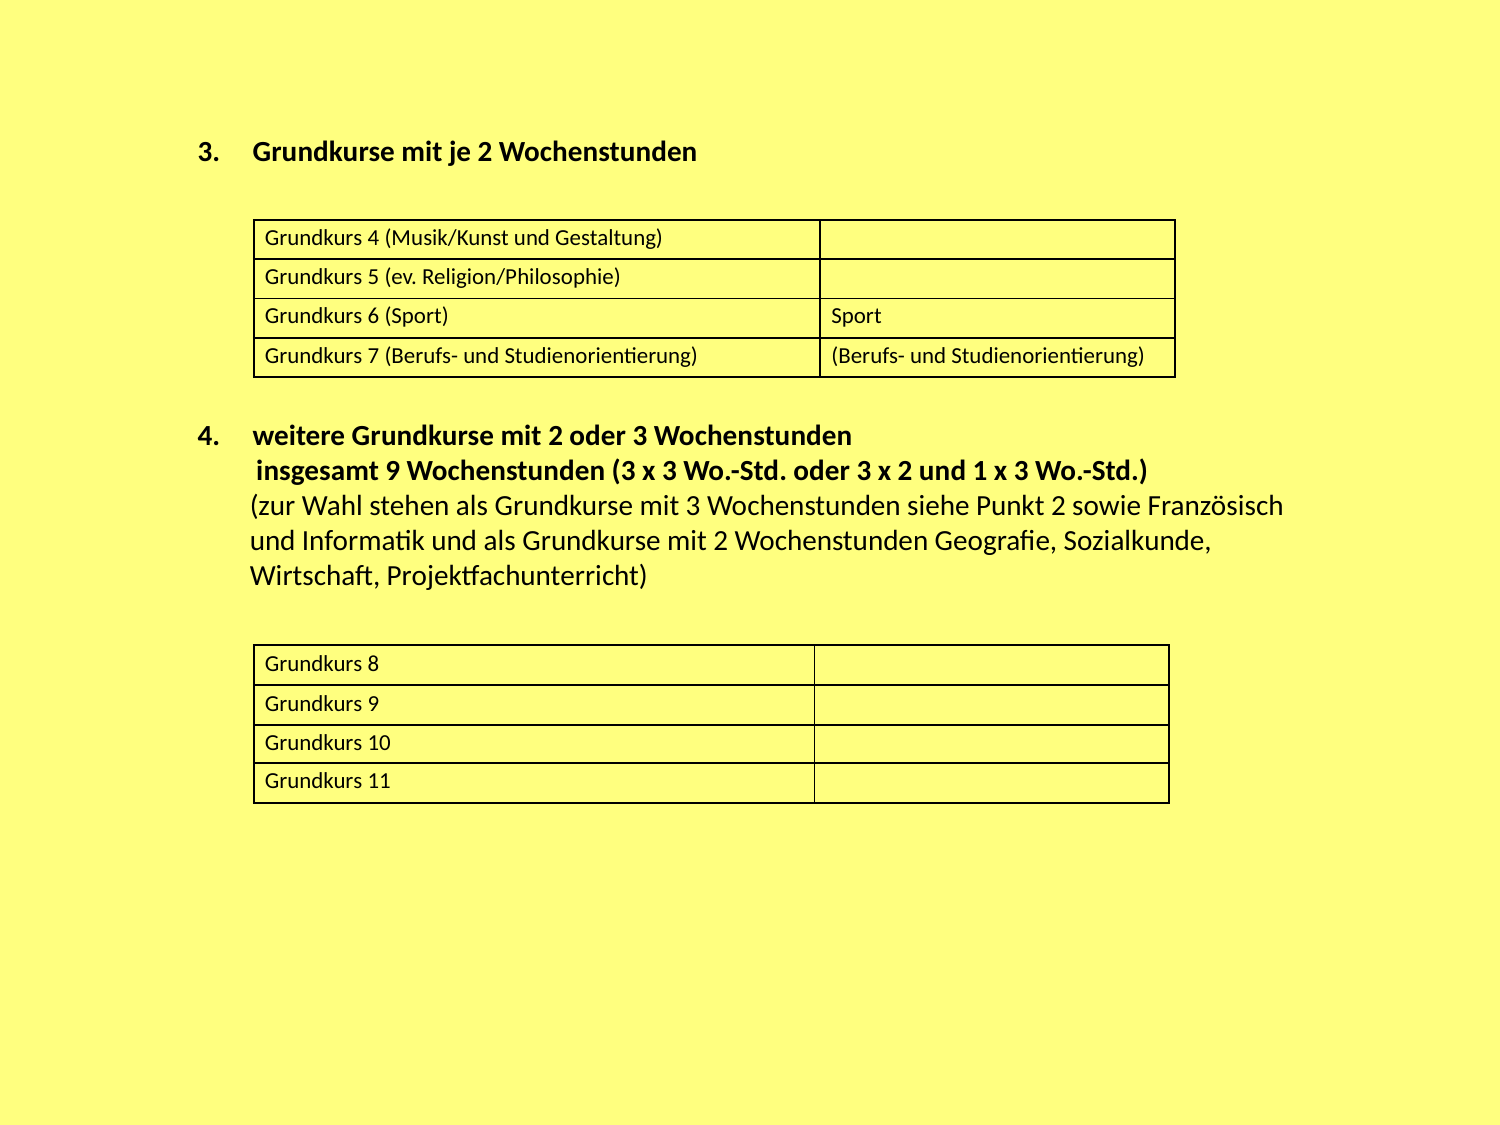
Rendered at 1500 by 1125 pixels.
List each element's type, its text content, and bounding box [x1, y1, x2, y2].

table_cell Grundkurs 9 [255, 686, 814, 724]
table_cell Grundkurs 10 [255, 726, 814, 762]
table_cell Grundkurs 7 (Berufs- und Studienorientierung) [255, 339, 819, 376]
table_header [815, 646, 1168, 684]
table_cell Grundkurs 6 (Sport) [255, 299, 819, 337]
table_cell [821, 260, 1174, 298]
table_cell Grundkurs 11 [255, 764, 814, 802]
table_cell [815, 764, 1168, 802]
table_header Grundkurs 4 (Musik/Kunst und Gestaltung) [255, 221, 819, 258]
text_box 4. weitere Grundkurse mit 2 oder 3 Wochenstunden insgesamt 9 Wochenstunden (3 x 3 Wo.-Std. oder 3 x 2 und 1 x 3 Wo.-Std.) (zur Wahl stehen als Grundkurse mit 3 Wochenstunden siehe Punkt 2 sowie Französisch und Informatik und als Grundkurse mit 2 Wochenstunden Geografie, Sozialkunde, Wirtschaft, Projektfachunterricht) [182, 408, 1306, 644]
table_header [821, 221, 1174, 258]
table_cell Sport [821, 299, 1174, 337]
table_header Grundkurs 8 [255, 646, 814, 684]
table_cell [815, 686, 1168, 724]
table_cell Grundkurs 5 (ev. Religion/Philosophie) [255, 260, 819, 298]
table_cell (Berufs- und Studienorientierung) [821, 339, 1174, 376]
table_cell [815, 726, 1168, 762]
text_box 3. Grundkurse mit je 2 Wochenstunden [182, 125, 1176, 221]
